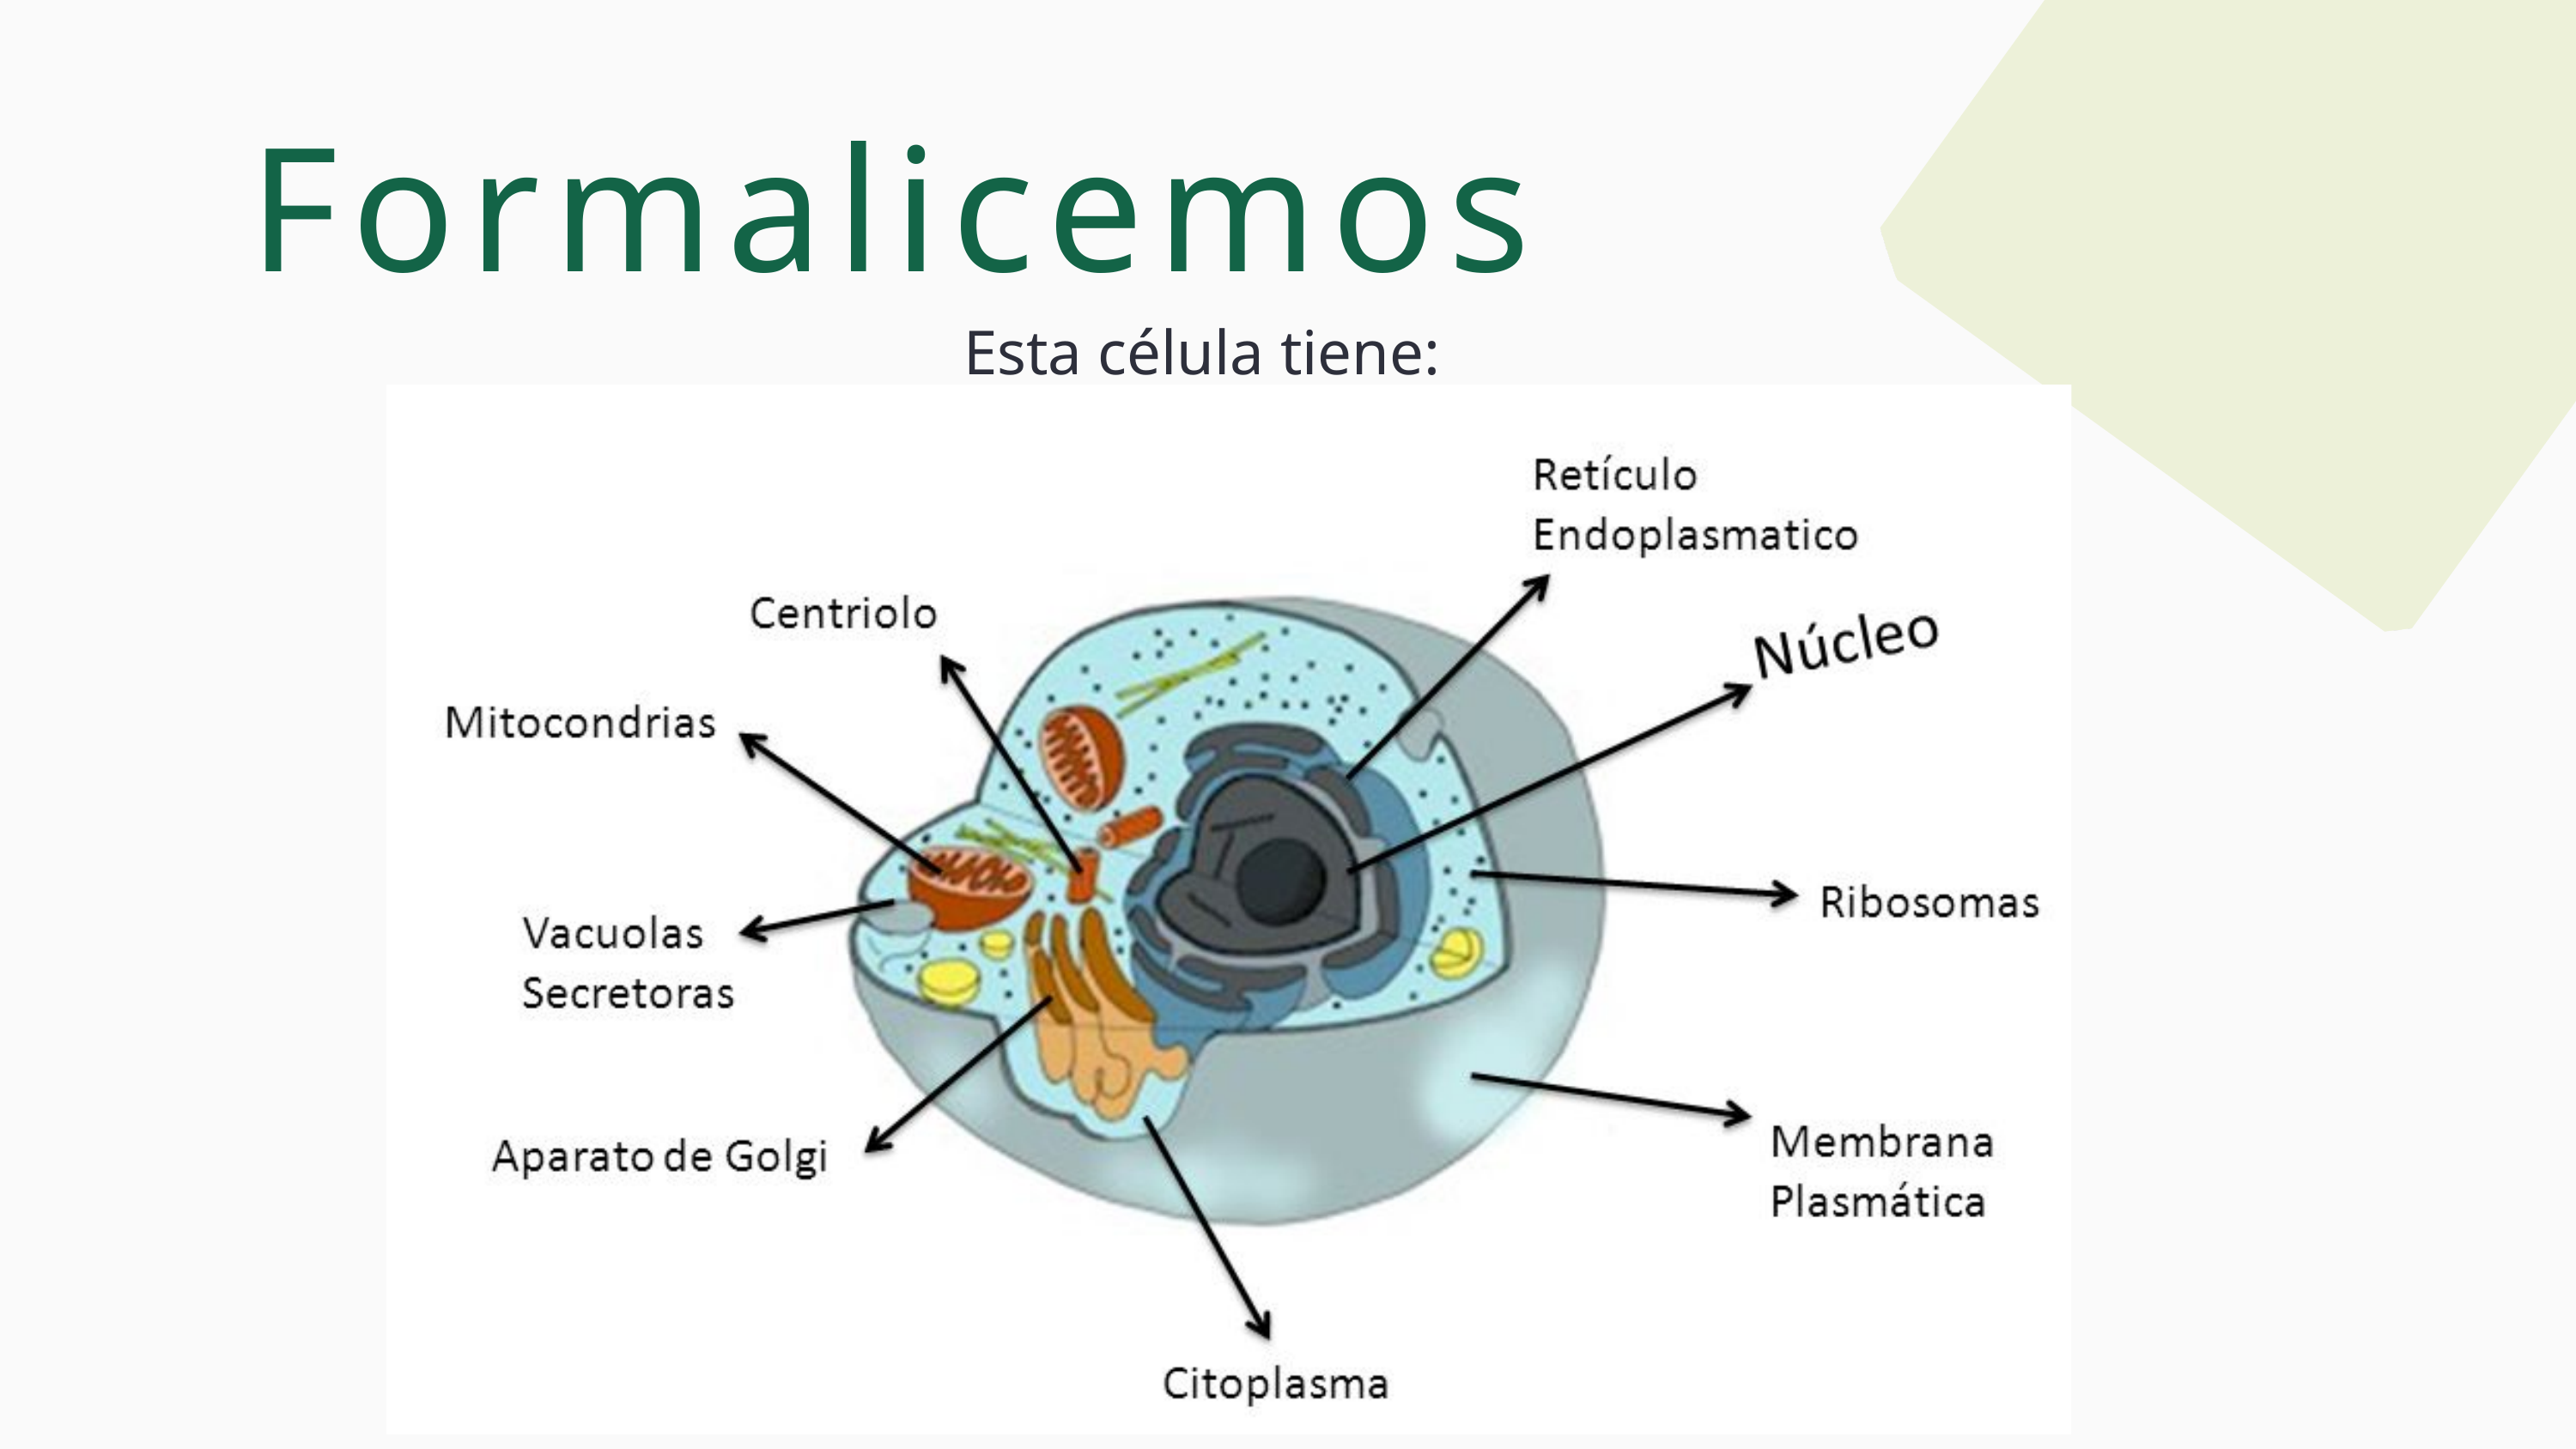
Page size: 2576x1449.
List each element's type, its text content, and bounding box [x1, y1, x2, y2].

text_box Formalicemos [75, 91, 1707, 306]
text_box [1861, 0, 2576, 644]
text_box Esta célula tiene: [139, 307, 2038, 387]
picture [386, 384, 2072, 1434]
